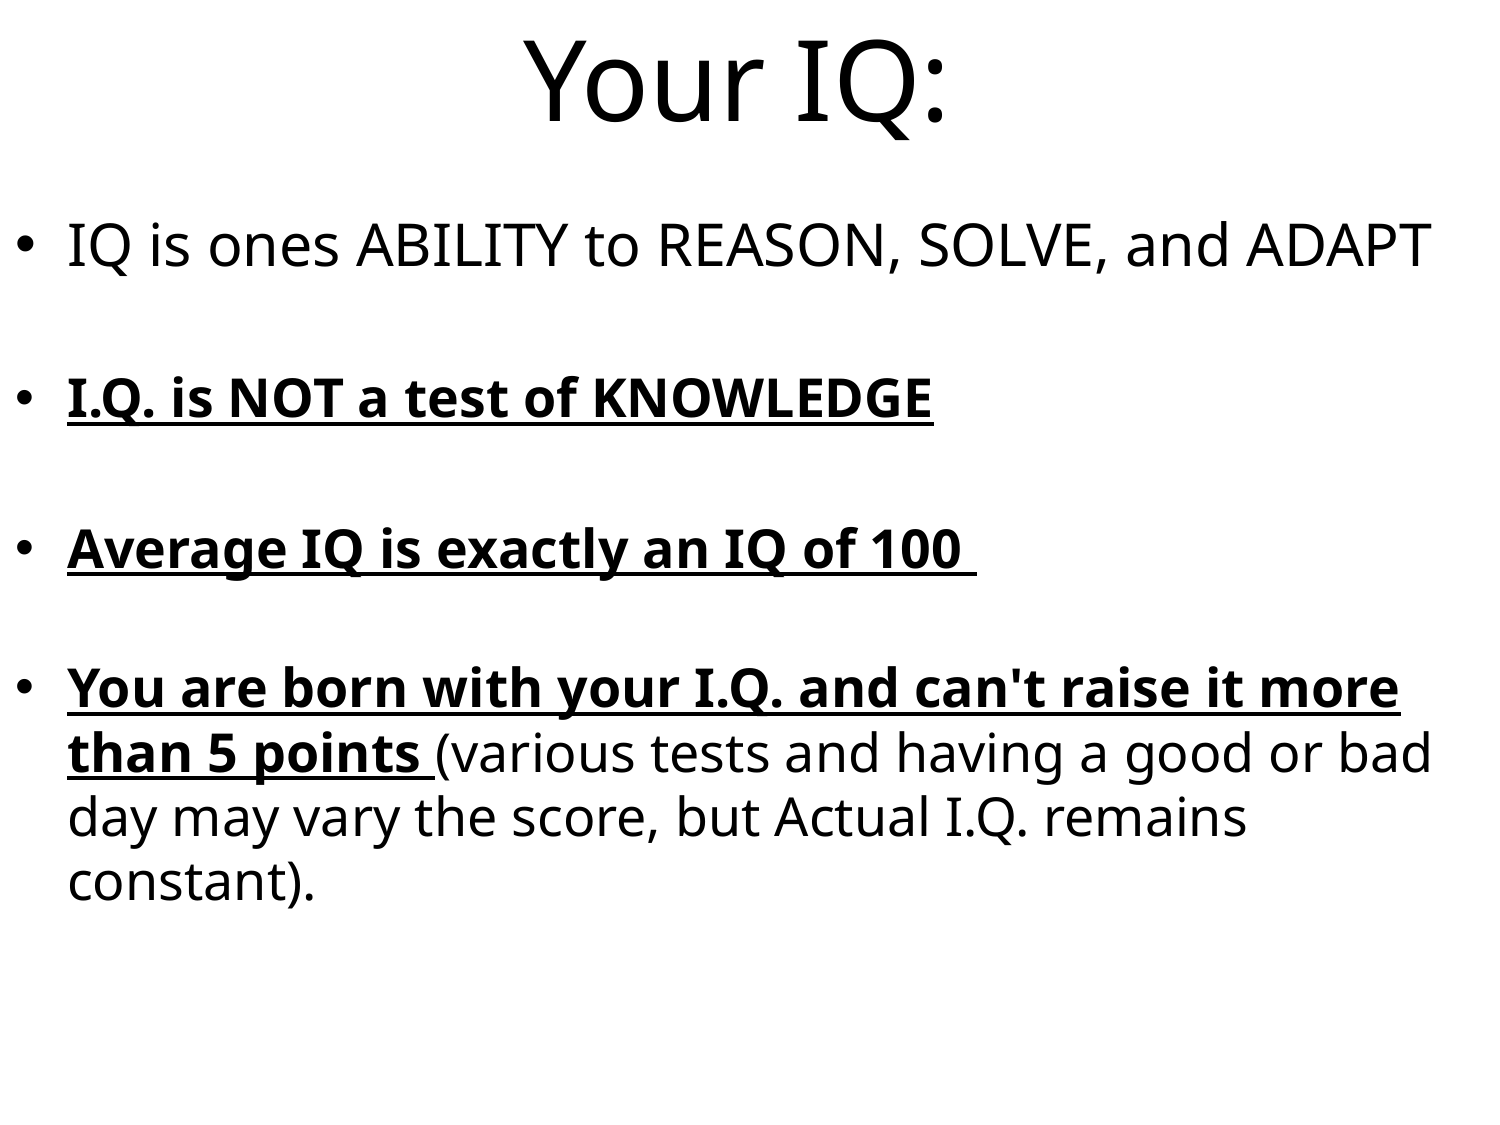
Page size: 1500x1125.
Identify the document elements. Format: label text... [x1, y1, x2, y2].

list IQ is ones ABILITY to REASON, SOLVE, and ADAPT I.Q. is NOT a test of KNOWLEDGE Average IQ is exactly an IQ of 100 You are born with your I.Q. and can't raise it more than 5 points (various tests and having a good or bad day may vary the score, but Actual I.Q. remains constant). [0, 200, 1500, 1063]
text_box Your IQ: [50, 1, 1425, 152]
